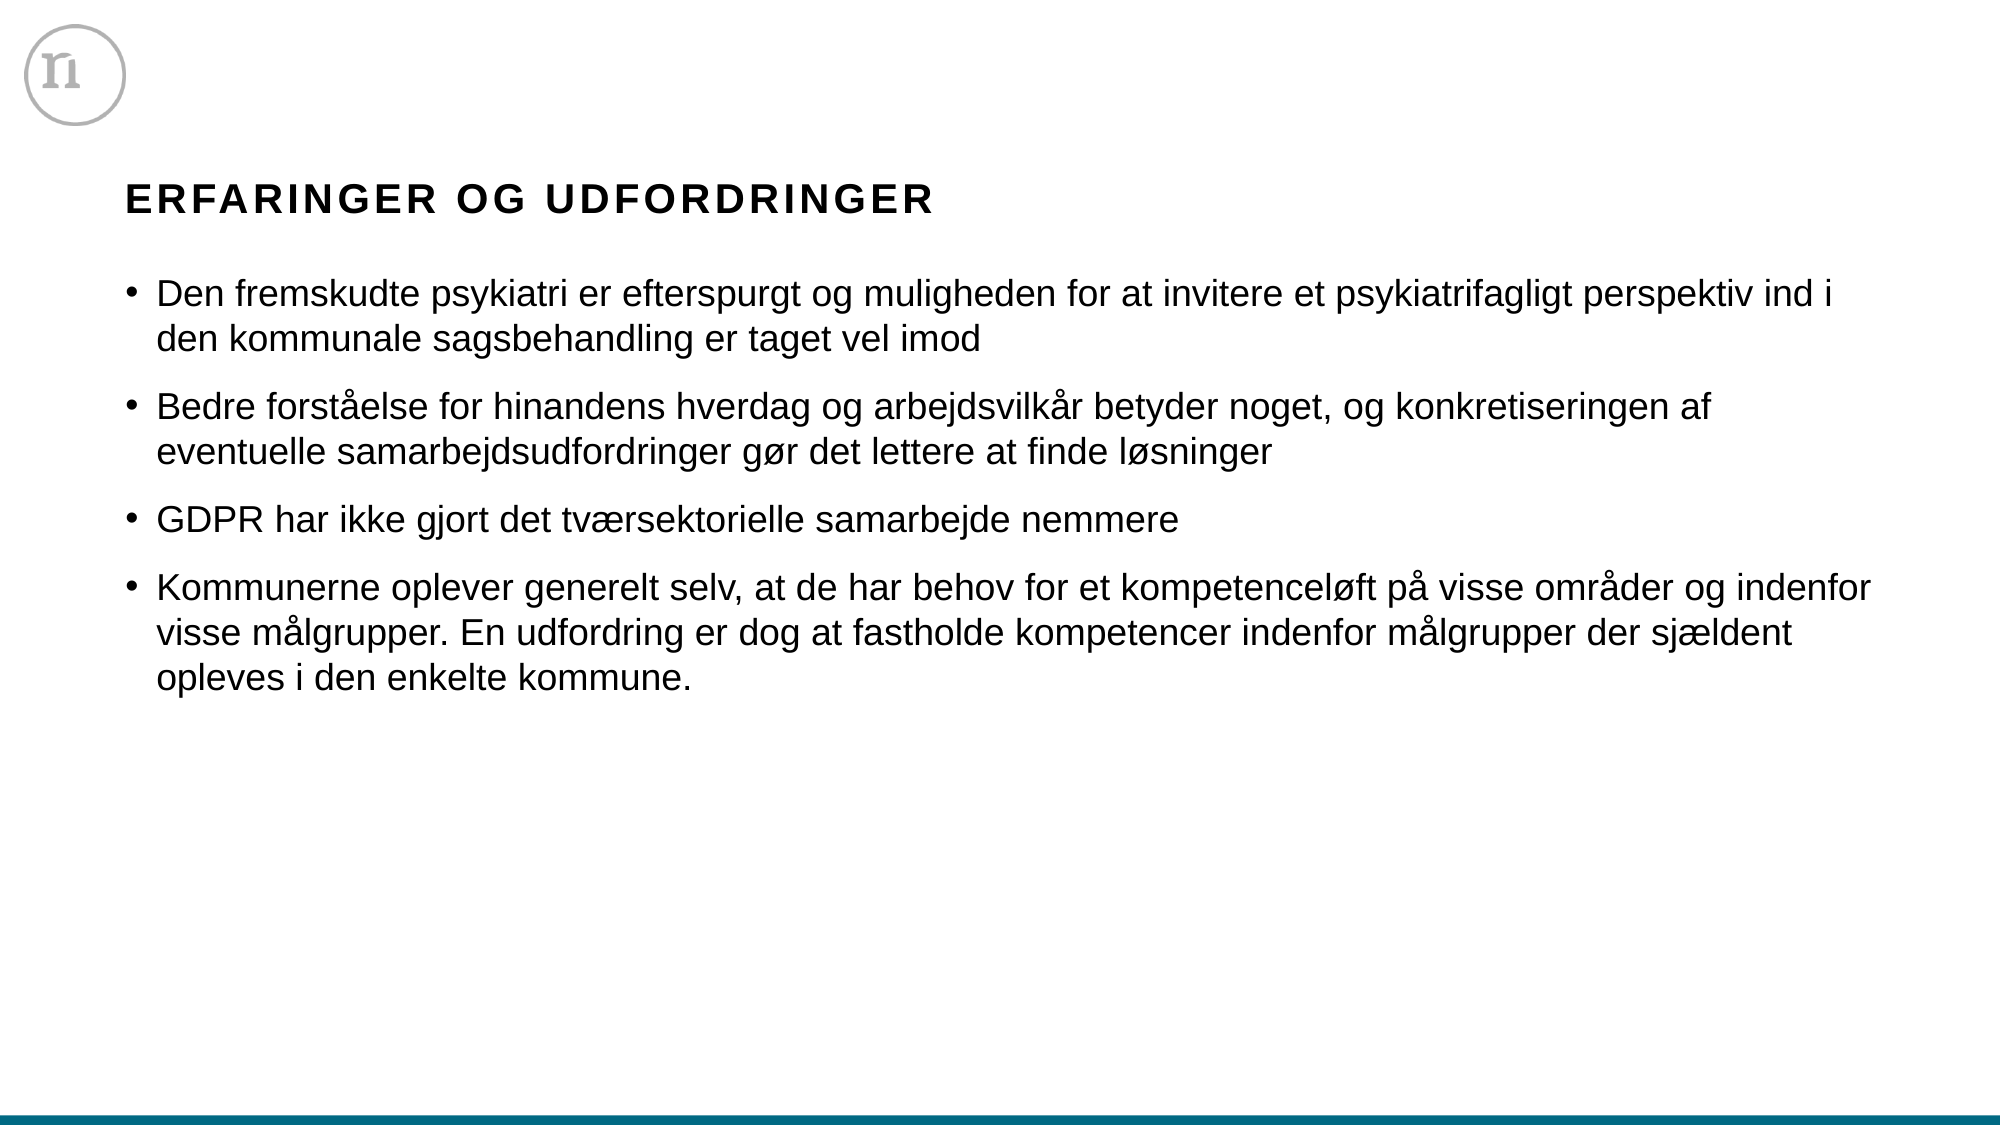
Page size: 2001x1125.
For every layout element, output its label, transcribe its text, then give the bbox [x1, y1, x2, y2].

picture [24, 24, 126, 126]
list Den fremskudte psykiatri er efterspurgt og muligheden for at invitere et psykiatrifagligt perspektiv ind i den kommunale sagsbehandling er taget vel imod Bedre forståelse for hinandens hverdag og arbejdsvilkår betyder noget, og konkretiseringen af eventuelle samarbejdsudfordringer gør det lettere at finde løsninger GDPR har ikke gjort det tværsektorielle samarbejde nemmere Kommunerne oplever generelt selv, at de har behov for et kompetenceløft på visse områder og indenfor visse målgrupper. En udfordring er dog at fastholde kompetencer indenfor målgrupper der sjældent opleves i den enkelte kommune. [125, 268, 1874, 1061]
title Erfaringer og udfordringer [124, 58, 1873, 223]
